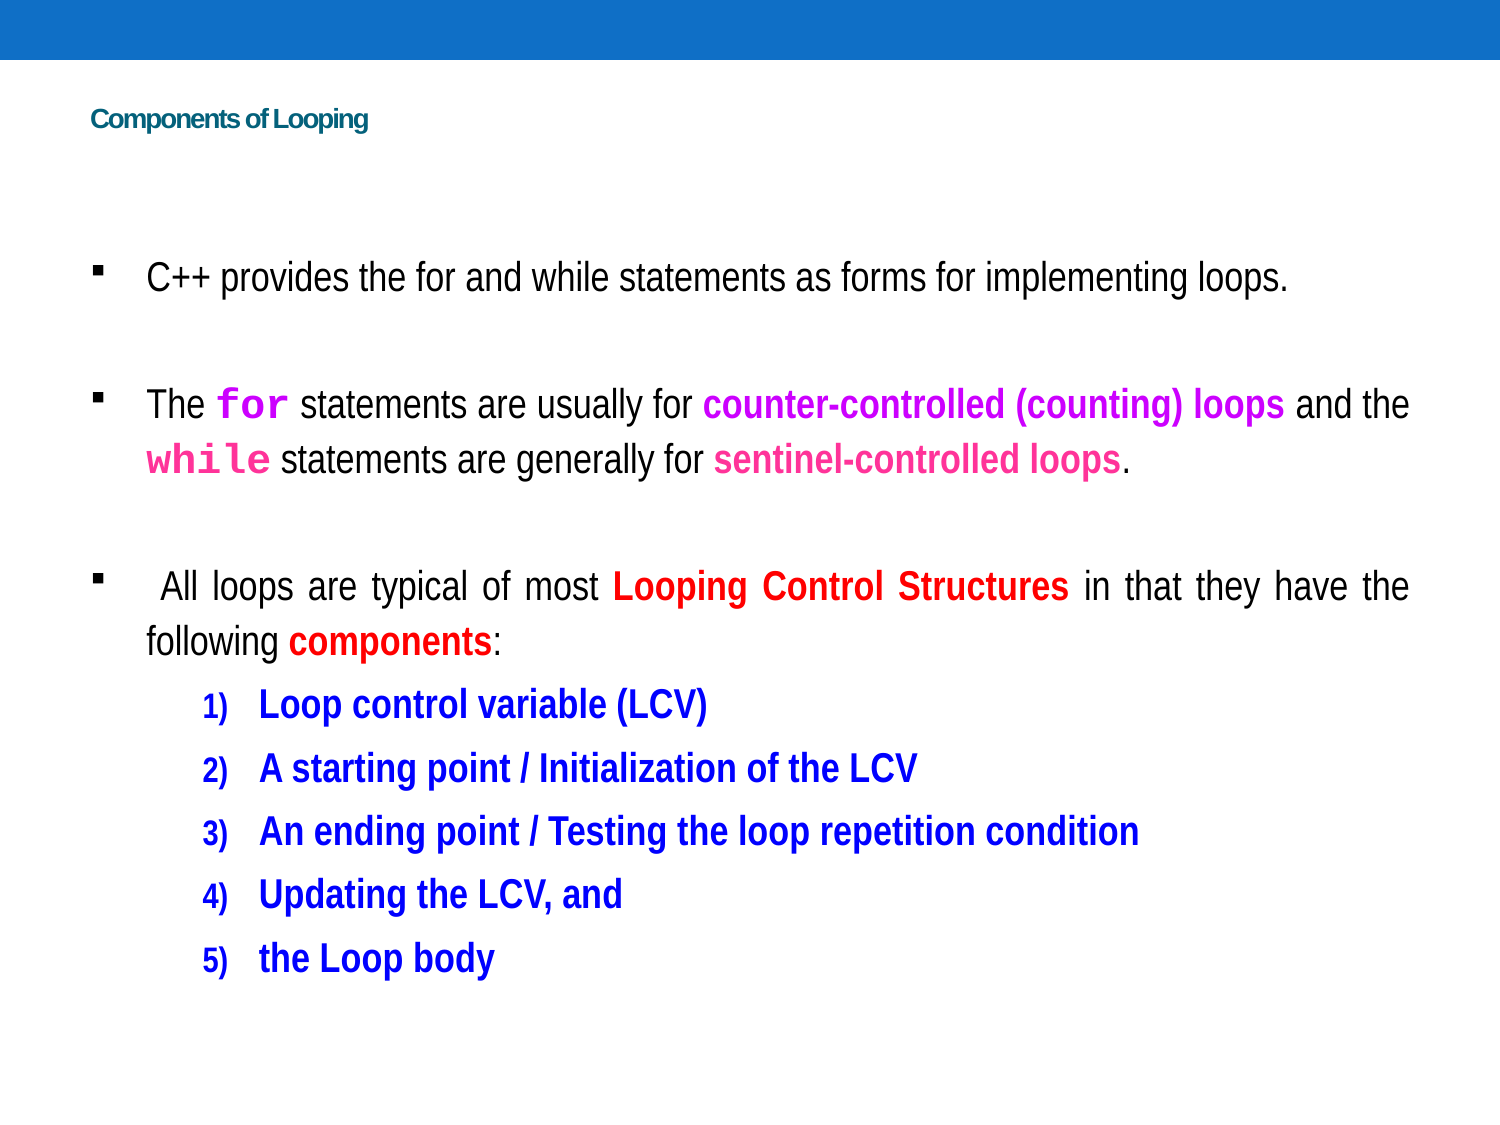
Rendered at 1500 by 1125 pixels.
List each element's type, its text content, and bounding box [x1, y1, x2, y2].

list C++ provides the for and while statements as forms for implementing loops. The for statements are usually for counter-controlled (counting) loops and the while statements are generally for sentinel-controlled loops. All loops are typical of most Looping Control Structures in that they have the following components: Loop control variable (LCV) A starting point / Initialization of the LCV An ending point / Testing the loop repetition condition Updating the LCV, and the Loop body [75, 237, 1425, 1013]
title Components of Looping [75, 62, 1475, 175]
